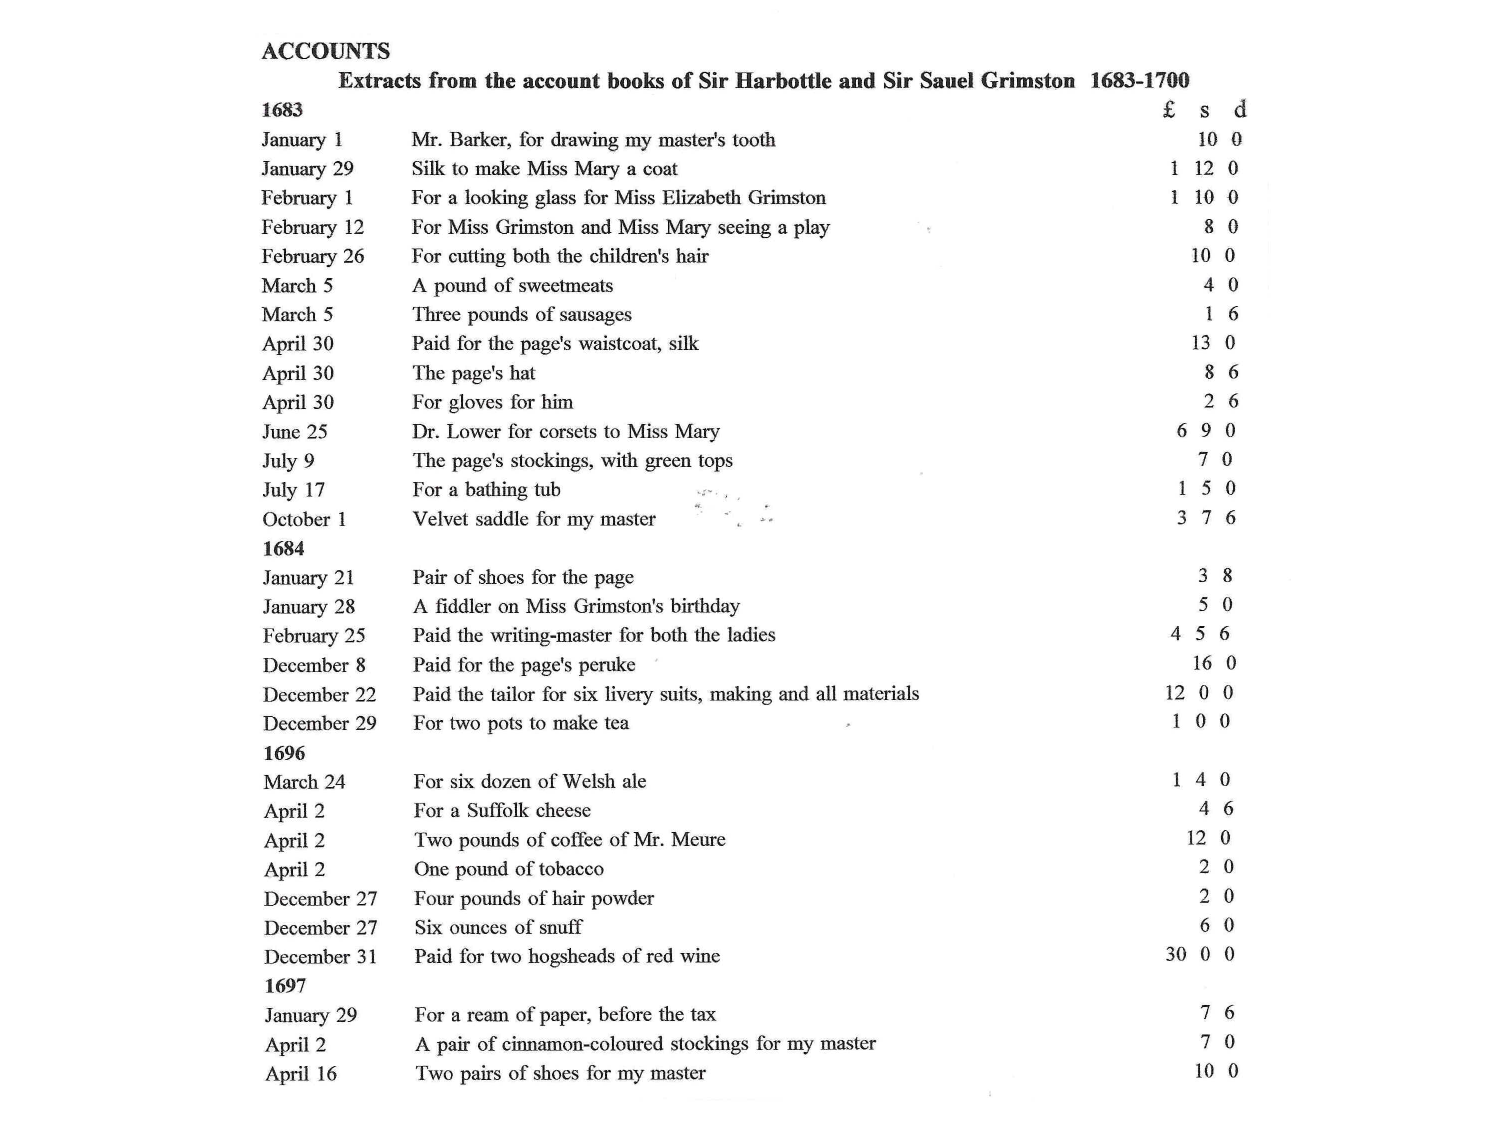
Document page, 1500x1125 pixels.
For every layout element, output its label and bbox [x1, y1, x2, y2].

picture [198, 9, 1302, 1116]
